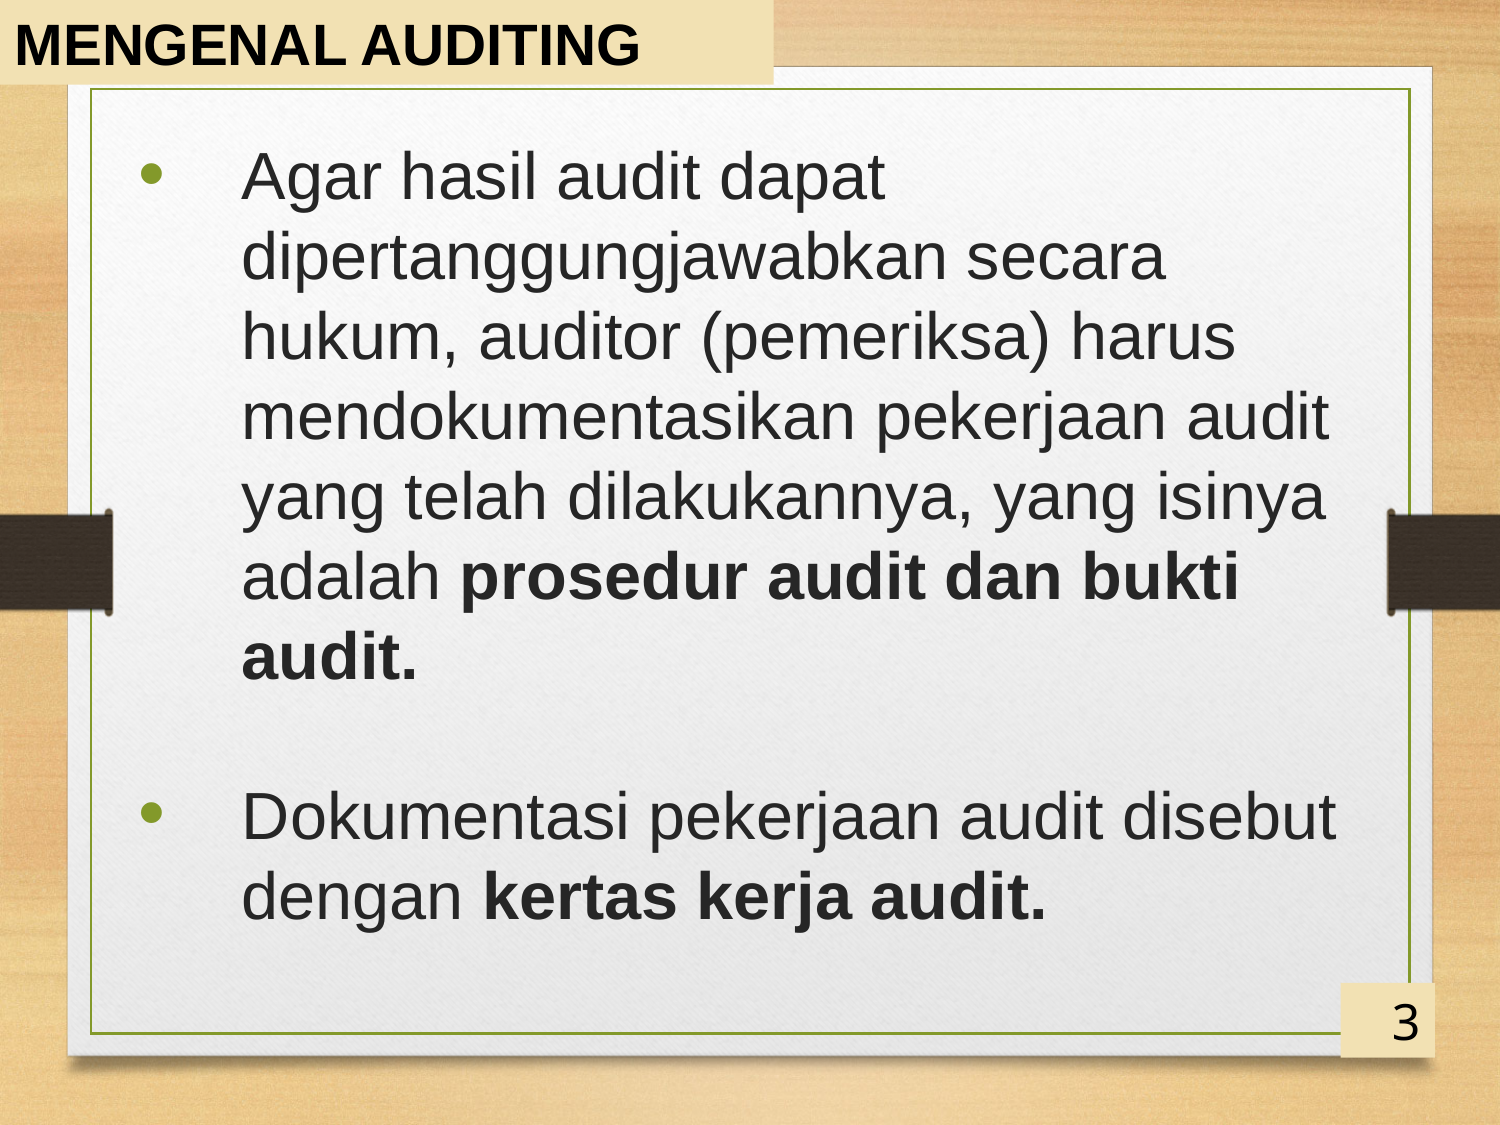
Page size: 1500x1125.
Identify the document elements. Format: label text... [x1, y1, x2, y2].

text_box MENGENAL AUDITING [0, 0, 774, 85]
text_box Agar hasil audit dapat dipertanggungjawabkan secara hukum, auditor (pemeriksa) harus mendokumentasikan pekerjaan audit yang telah dilakukannya, yang isinya adalah prosedur audit dan bukti audit. Dokumentasi pekerjaan audit disebut dengan kertas kerja audit. [123, 125, 1376, 988]
picture [0, 0, 1500, 1125]
text_box 3 [1340, 982, 1435, 1058]
